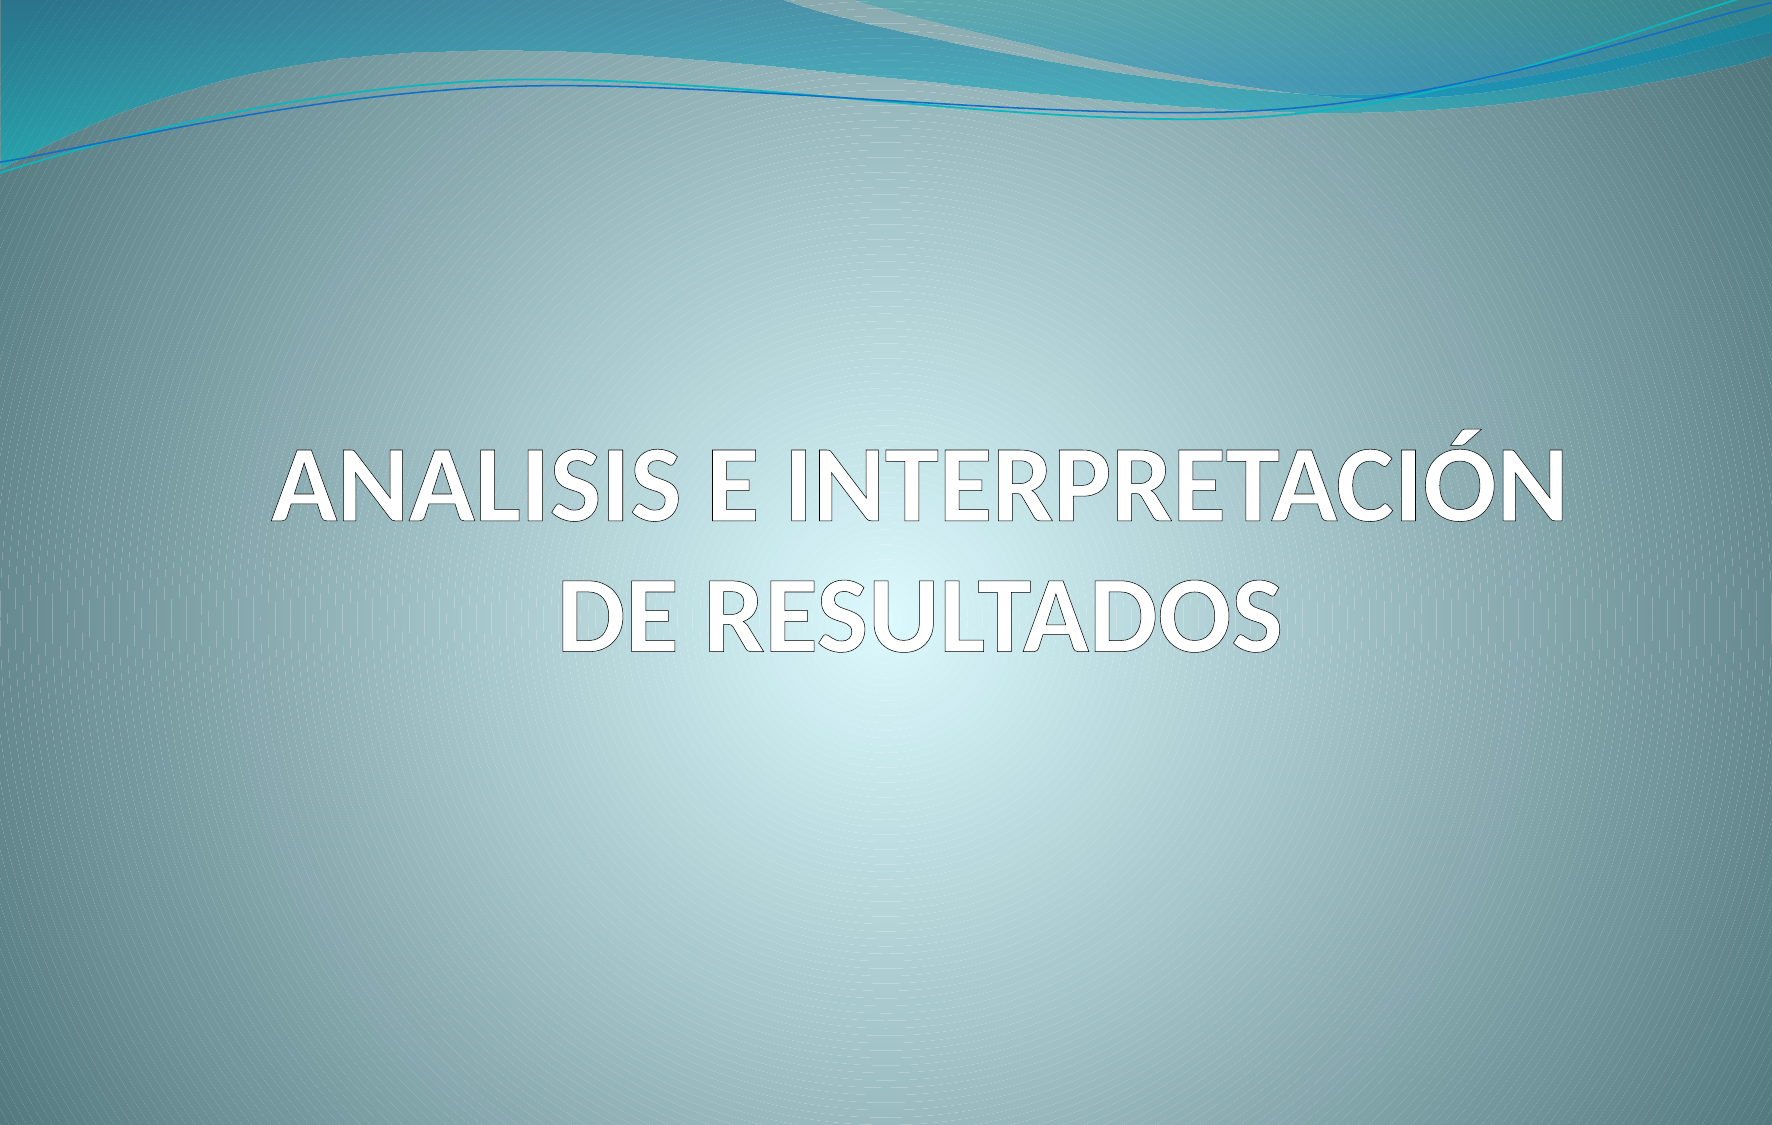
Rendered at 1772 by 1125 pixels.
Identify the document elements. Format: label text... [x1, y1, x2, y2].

title ANALISIS E INTERPRETACIÓN DE RESULTADOS [259, 373, 1583, 674]
